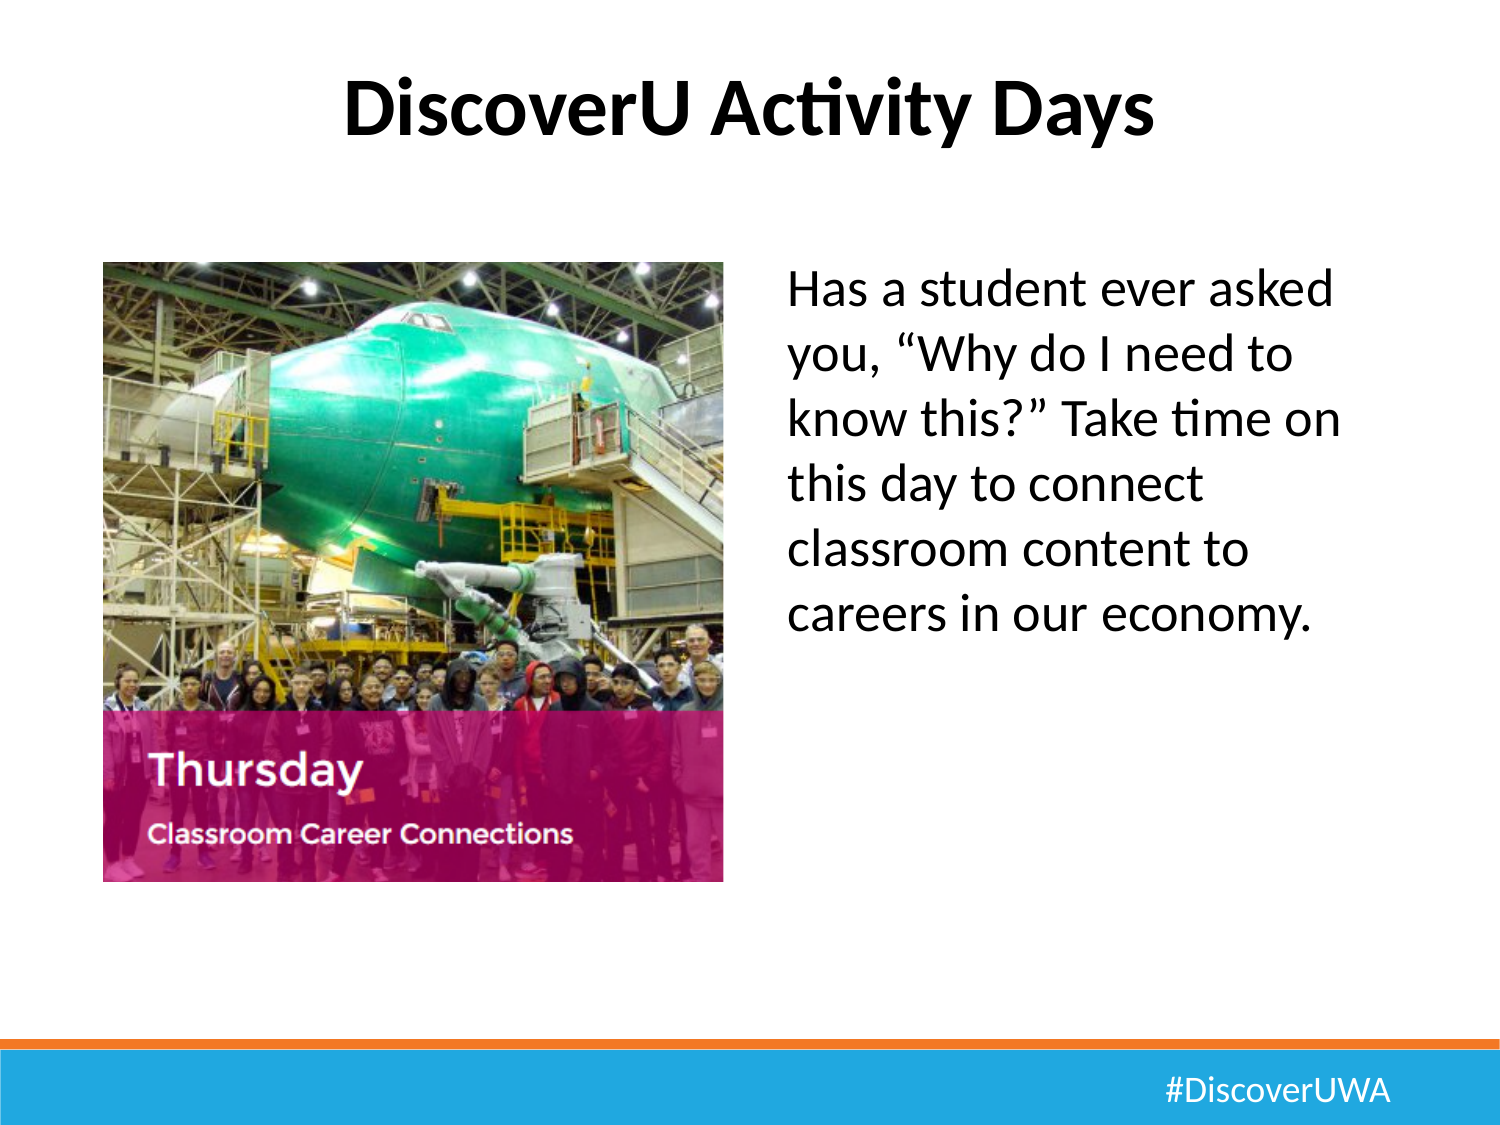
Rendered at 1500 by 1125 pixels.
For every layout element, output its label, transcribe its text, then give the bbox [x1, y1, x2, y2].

picture [103, 262, 724, 882]
text_box Has a student ever asked you, “Why do I need to know this?” Take time on this day to connect classroom content to careers in our economy. [773, 244, 1397, 695]
title DiscoverU Activity Days [103, 0, 1397, 218]
text_box [0, 1038, 1500, 1051]
text_box #DiscoverUWA [1150, 1057, 1418, 1117]
text_box [0, 1051, 1500, 1125]
